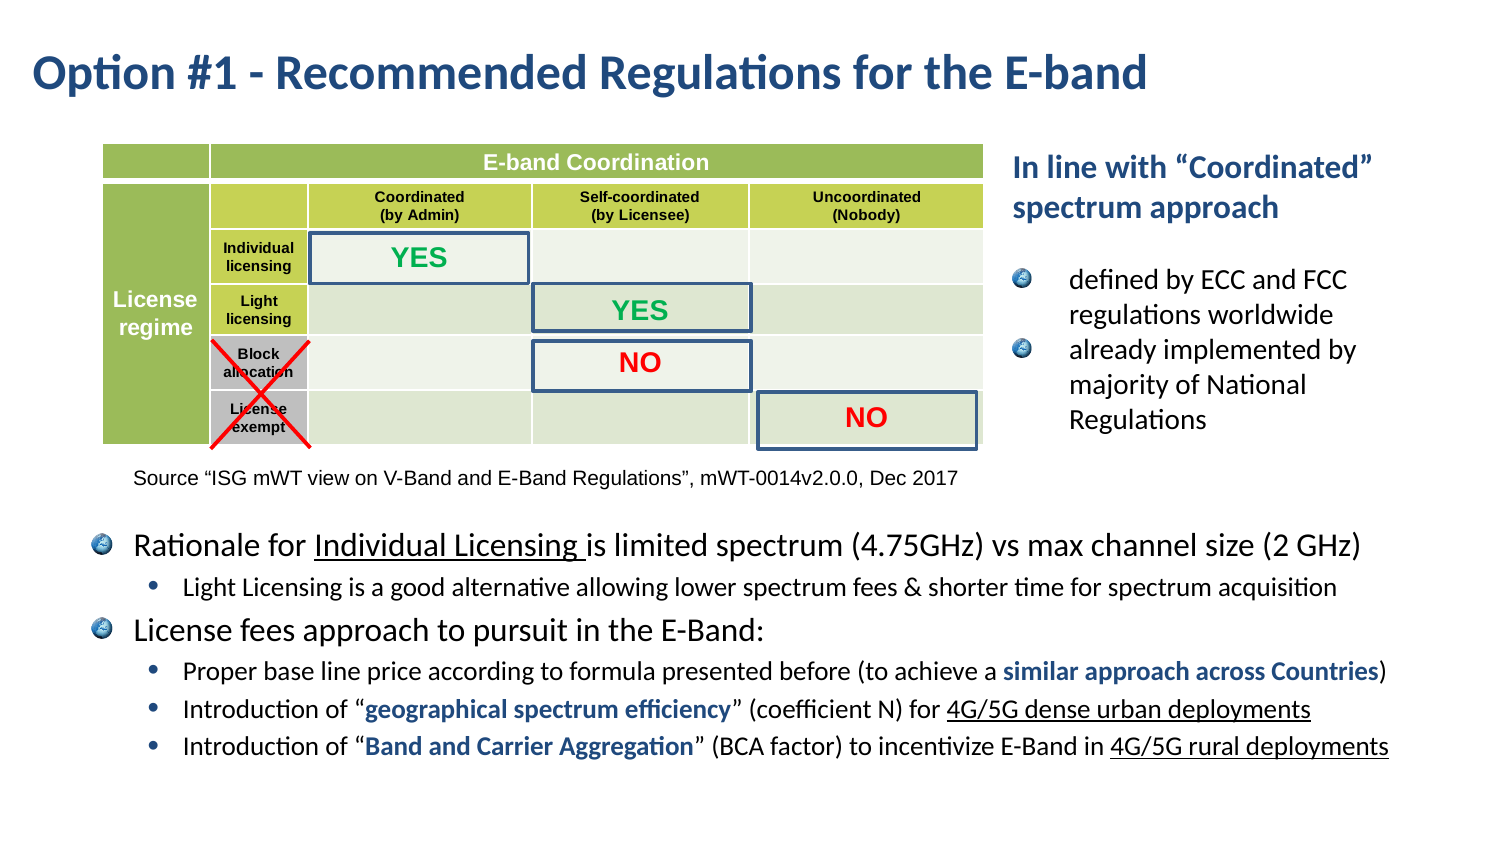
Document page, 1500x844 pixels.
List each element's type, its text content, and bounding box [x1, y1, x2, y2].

picture [91, 617, 113, 639]
picture [91, 533, 113, 555]
text_box Source “ISG mWT view on V-Band and E-Band Regulations”, mWT-0014v2.0.0, Dec 2017 [118, 461, 973, 498]
picture [100, 140, 989, 452]
text_box In line with “Coordinated” spectrum approach defined by ECC and FCC regulations worldwide already implemented by majority of National Regulations [998, 138, 1436, 458]
picture [1012, 268, 1032, 288]
text_box Rationale for Individual Licensing is limited spectrum (4.75GHz) vs max channel size (2 GHz) Light Licensing is a good alternative allowing lower spectrum fees & shorter time for spectrum acquisition License fees approach to pursuit in the E-Band: Proper base line price according to formula presented before (to achieve a similar approach across Countries) Introduction of “geographical spectrum efficiency” (coefficient N) for 4G/5G dense urban deployments Introduction of “Band and Carrier Aggregation” (BCA factor) to incentivize E-Band in 4G/5G rural deployments [76, 516, 1447, 827]
title Option #1 - Recommended Regulations for the E-band [17, 31, 1188, 104]
picture [1012, 338, 1032, 358]
